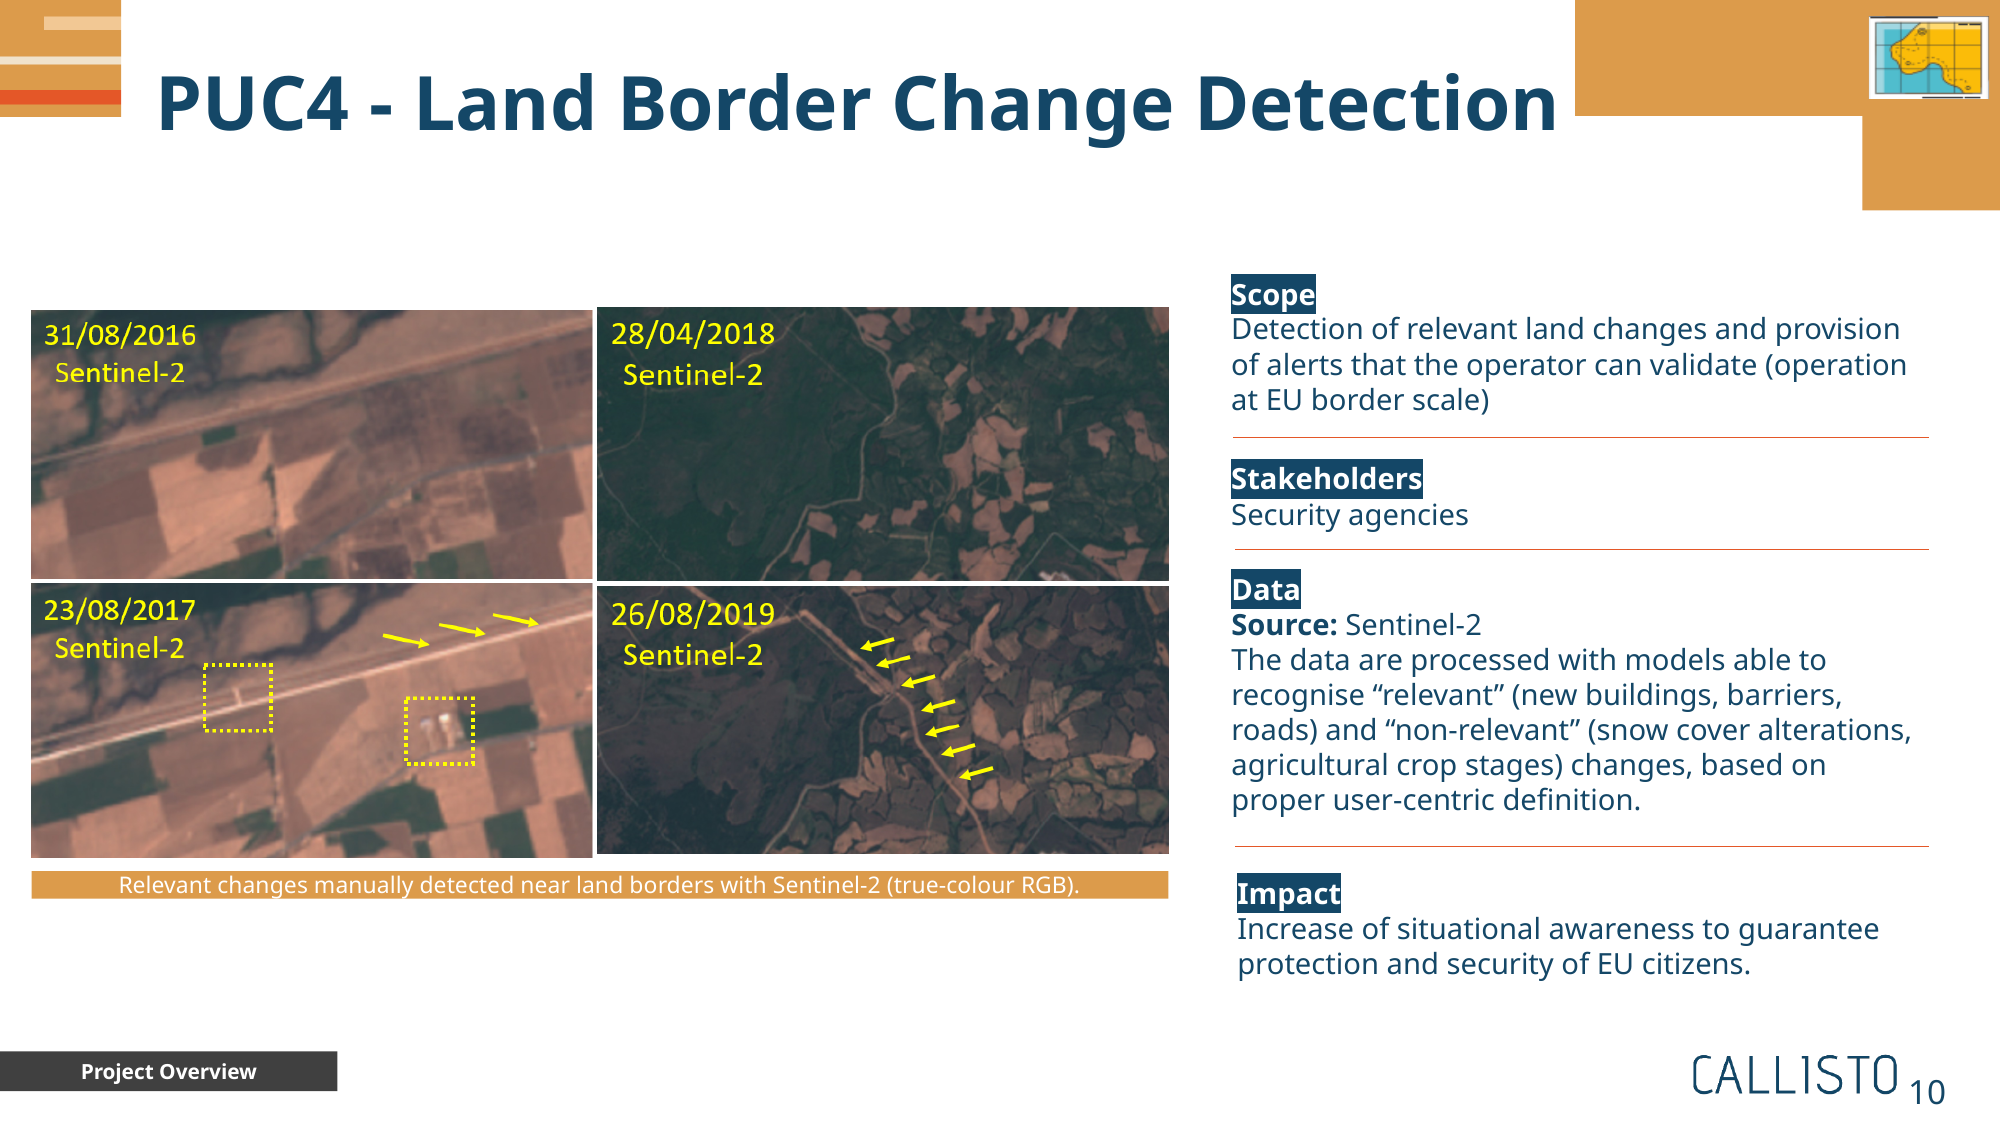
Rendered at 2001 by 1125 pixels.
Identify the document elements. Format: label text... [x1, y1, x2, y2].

picture [1868, 16, 1990, 99]
picture [31, 310, 593, 858]
text_box Impact Increase of situational awareness to guarantee protection and security of EU citizens. [1222, 867, 1935, 988]
picture [1676, 1048, 1913, 1102]
text_box PUC4 - Land Border Change Detection [140, 47, 1589, 165]
text_box Stakeholders Security agencies [1216, 453, 1929, 539]
text_box Scope Detection of relevant land changes and provision of alerts that the operator can validate (operation at EU border scale) [1216, 268, 1935, 424]
text_box Relevant changes manually detected near land borders with Sentinel-2 (true-colour RGB). [31, 871, 1169, 899]
picture [0, 0, 122, 117]
text_box Data Source: Sentinel-2 The data are processed with models able to recognise “relevant” (new buildings, barriers, roads) and “non-relevant” (snow cover alterations, agricultural crop stages) changes, based on proper user-centric definition. [1216, 563, 1935, 824]
picture [597, 307, 1169, 854]
